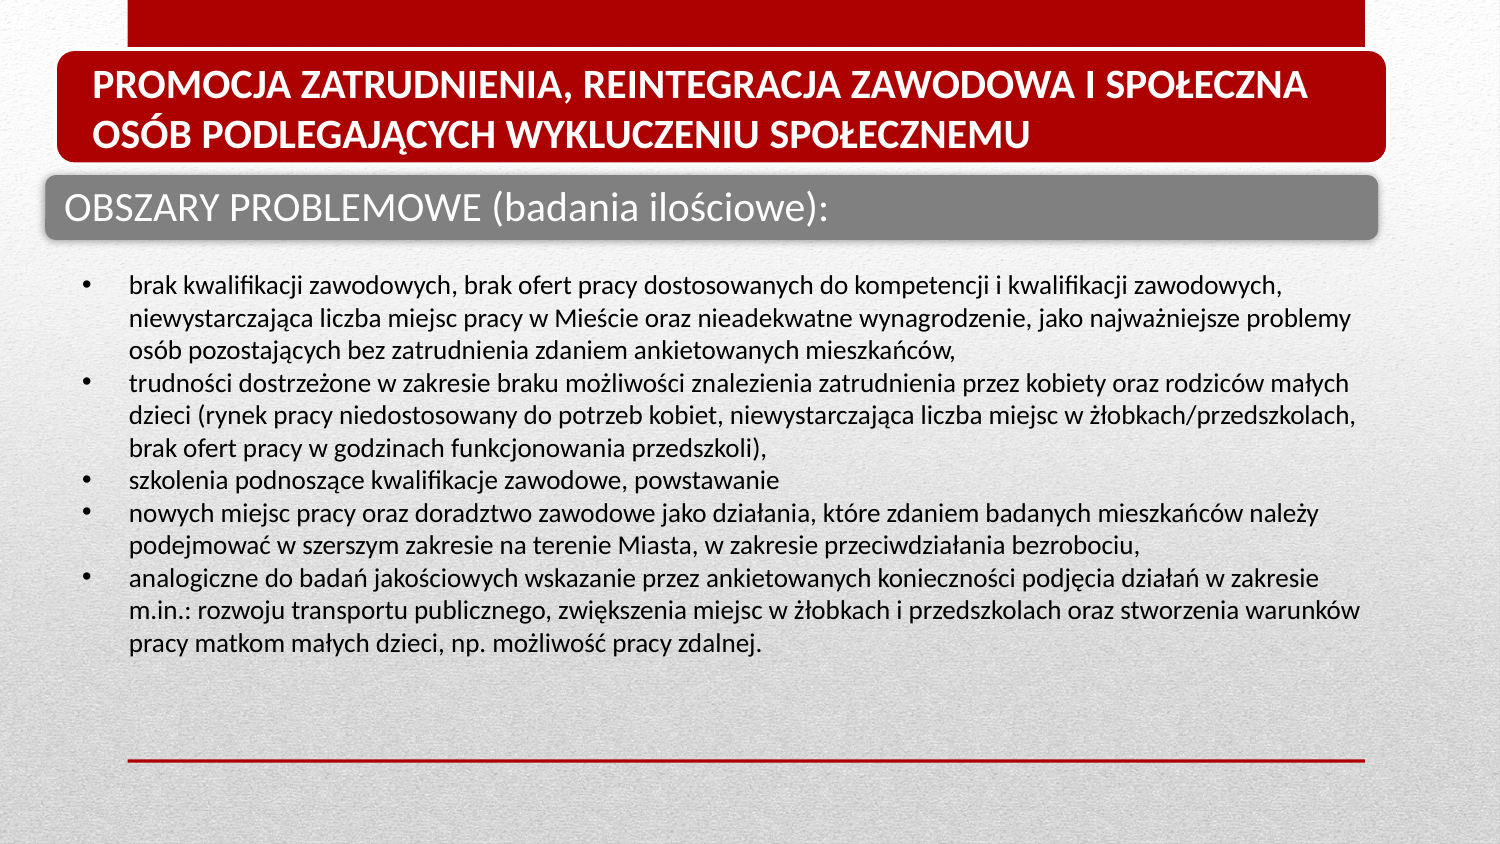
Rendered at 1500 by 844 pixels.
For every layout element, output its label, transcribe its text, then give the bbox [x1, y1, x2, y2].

text_box brak kwalifikacji zawodowych, brak ofert pracy dostosowanych do kompetencji i kwalifikacji zawodowych, niewystarczająca liczba miejsc pracy w Mieście oraz nieadekwatne wynagrodzenie, jako najważniejsze problemy osób pozostających bez zatrudnienia zdaniem ankietowanych mieszkańców, trudności dostrzeżone w zakresie braku możliwości znalezienia zatrudnienia przez kobiety oraz rodziców małych dzieci (rynek pracy niedostosowany do potrzeb kobiet, niewystarczająca liczba miejsc w żłobkach/przedszkolach, brak ofert pracy w godzinach funkcjonowania przedszkoli), szkolenia podnoszące kwalifikacje zawodowe, powstawanie nowych miejsc pracy oraz doradztwo zawodowe jako działania, które zdaniem badanych mieszkańców należy podejmować w szerszym zakresie na terenie Miasta, w zakresie przeciwdziałania bezrobociu, analogiczne do badań jakościowych wskazanie przez ankietowanych konieczności podjęcia działań w zakresie m.in.: rozwoju transportu publicznego, zwiększenia miejsc w żłobkach i przedszkolach oraz stworzenia warunków pracy matkom małych dzieci, np. możliwość pracy zdalnej. [67, 260, 1388, 665]
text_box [54, 48, 1394, 166]
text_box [44, 174, 1379, 241]
